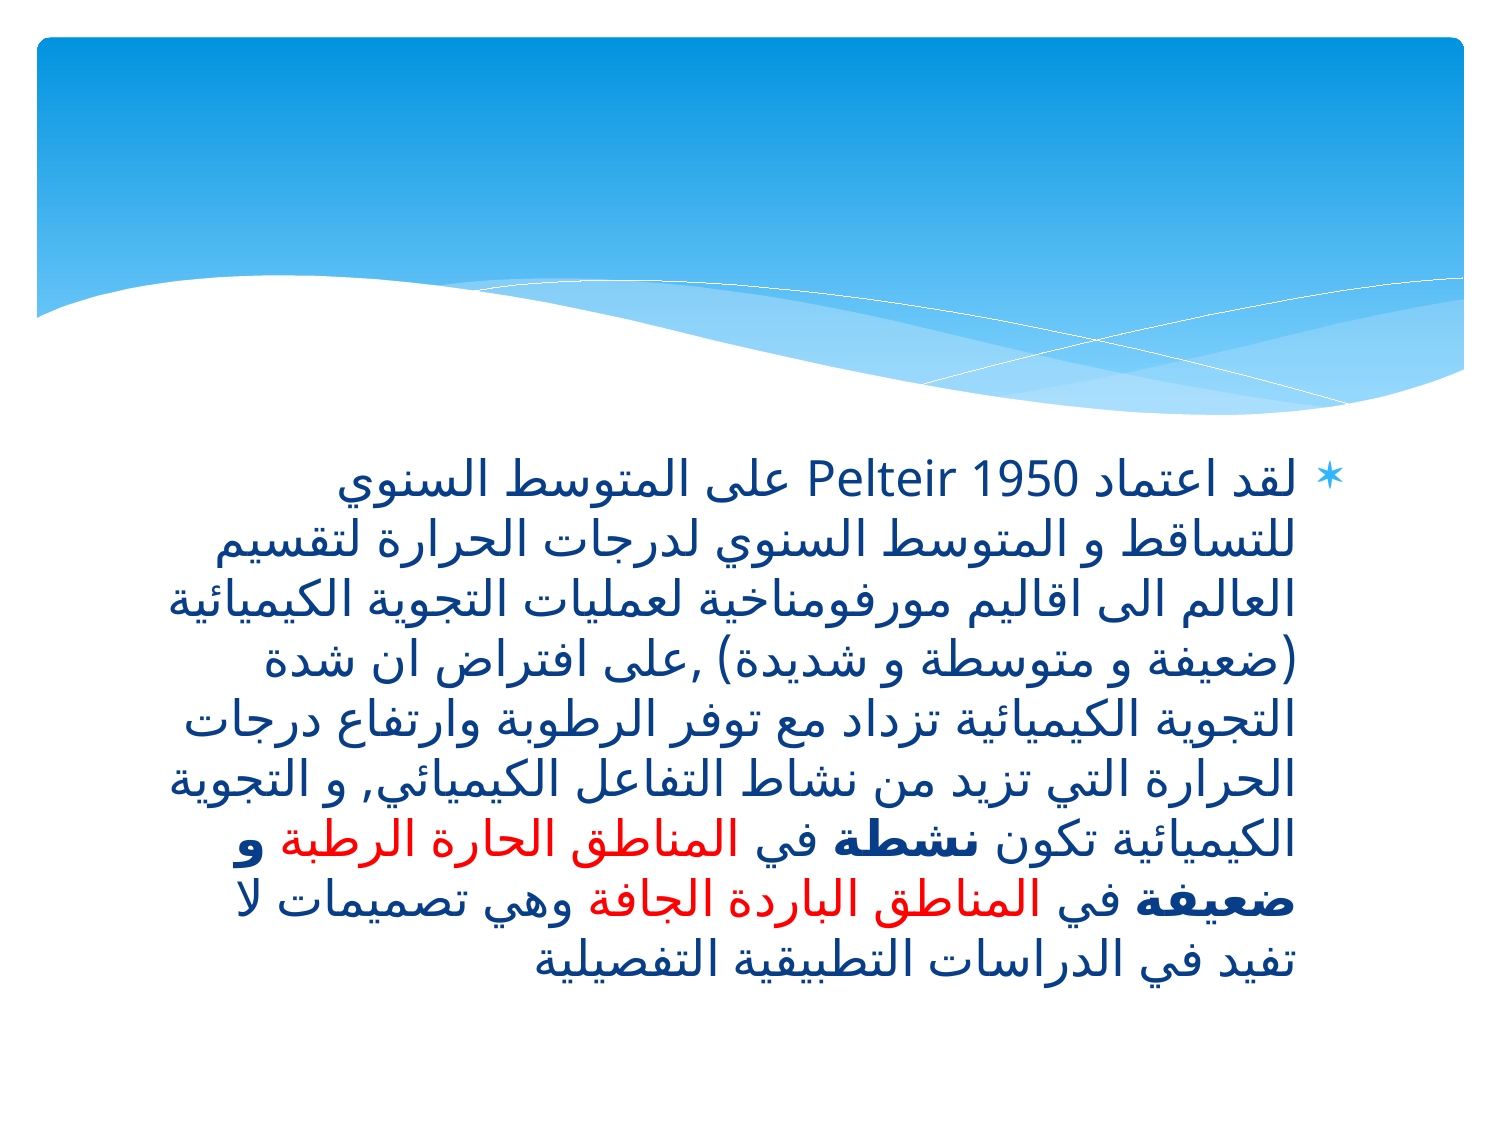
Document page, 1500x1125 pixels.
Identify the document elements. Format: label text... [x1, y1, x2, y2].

list لقد اعتماد 1950 Pelteir على المتوسط السنوي للتساقط و المتوسط السنوي لدرجات الحرارة لتقسيم العالم الى اقاليم مورفومناخية لعمليات التجوية الكيميائية (ضعيفة و متوسطة و شديدة) ,على افتراض ان شدة التجوية الكيميائية تزداد مع توفر الرطوبة وارتفاع درجات الحرارة التي تزيد من نشاط التفاعل الكيميائي, و التجوية الكيميائية تكون نشطة في المناطق الحارة الرطبة و ضعيفة في المناطق الباردة الجافة وهي تصميمات لا تفيد في الدراسات التطبيقية التفصيلية [143, 438, 1359, 1005]
